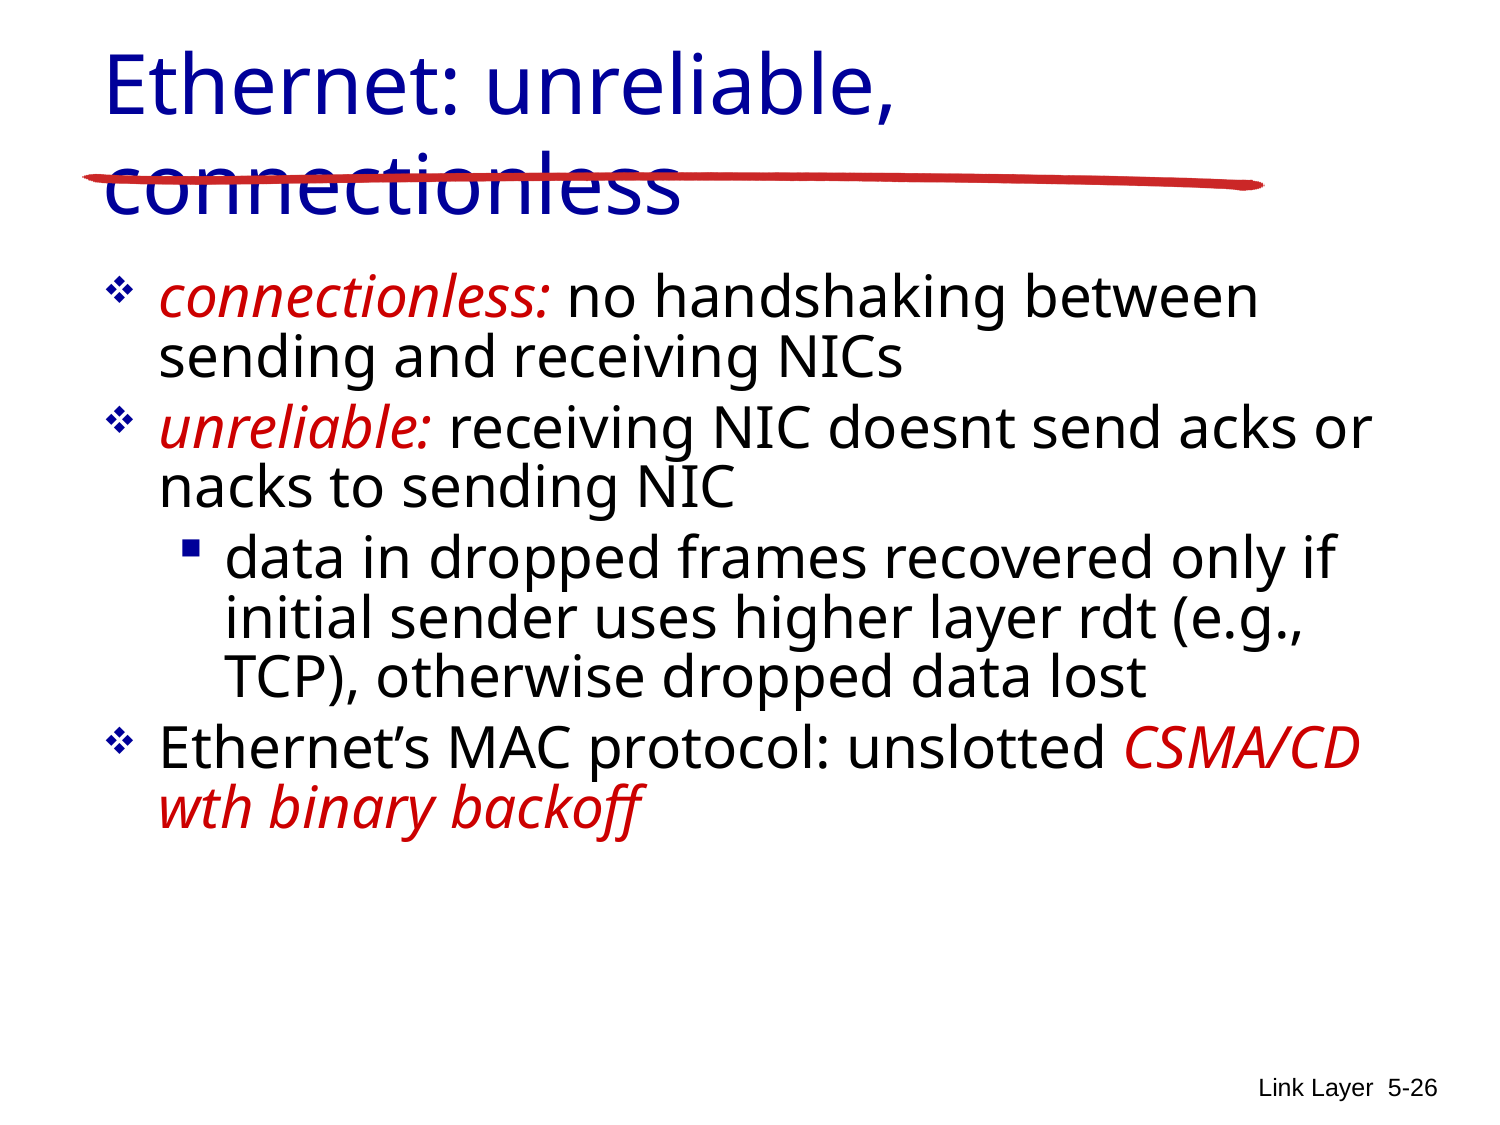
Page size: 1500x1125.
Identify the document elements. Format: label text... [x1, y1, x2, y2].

list connectionless: no handshaking between sending and receiving NICs unreliable: receiving NIC doesnt send acks or nacks to sending NIC data in dropped frames recovered only if initial sender uses higher layer rdt (e.g., TCP), otherwise dropped data lost Ethernet’s MAC protocol: unslotted CSMA/CD wth binary backoff [87, 262, 1443, 1025]
picture [77, 166, 1278, 196]
title Ethernet: unreliable, connectionless [87, 37, 1441, 225]
footer Link Layer [913, 1063, 1341, 1125]
slide_number 5-26 [1341, 1063, 1454, 1125]
